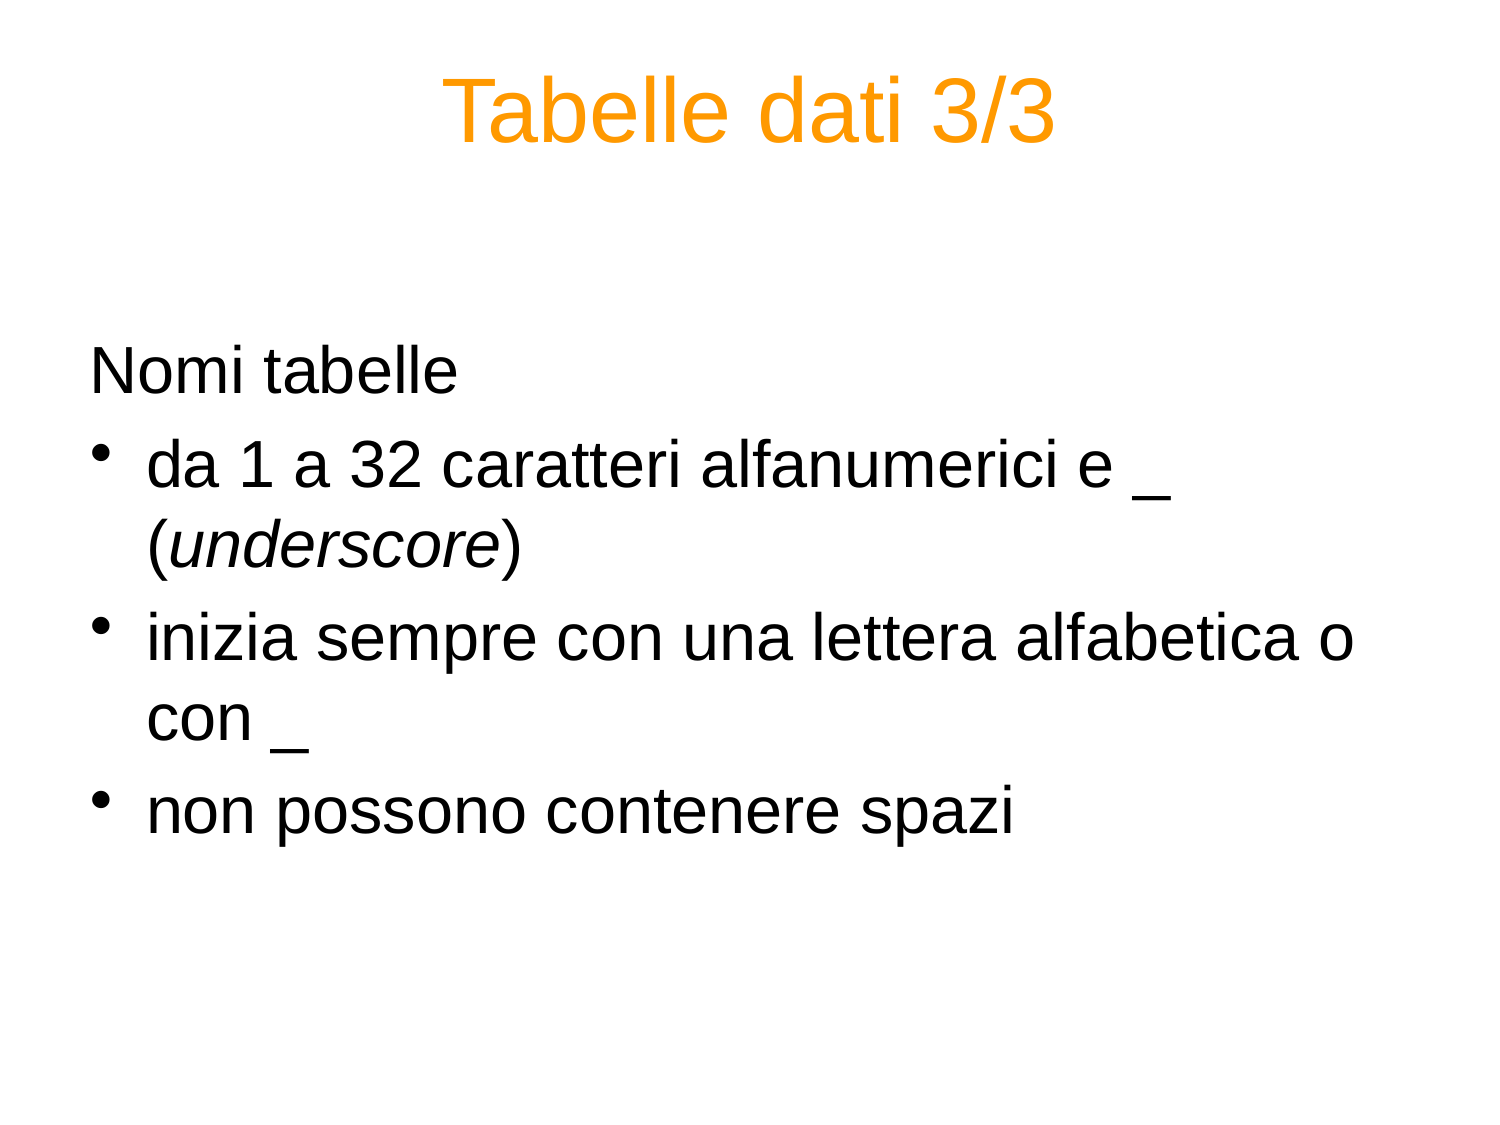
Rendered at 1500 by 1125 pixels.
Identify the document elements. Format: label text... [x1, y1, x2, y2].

title Tabelle dati 3/3 [75, 12, 1425, 200]
list Nomi tabelle da 1 a 32 caratteri alfanumerici e _ (underscore) inizia sempre con una lettera alfabetica o con _ non possono contenere spazi [75, 320, 1425, 1063]
